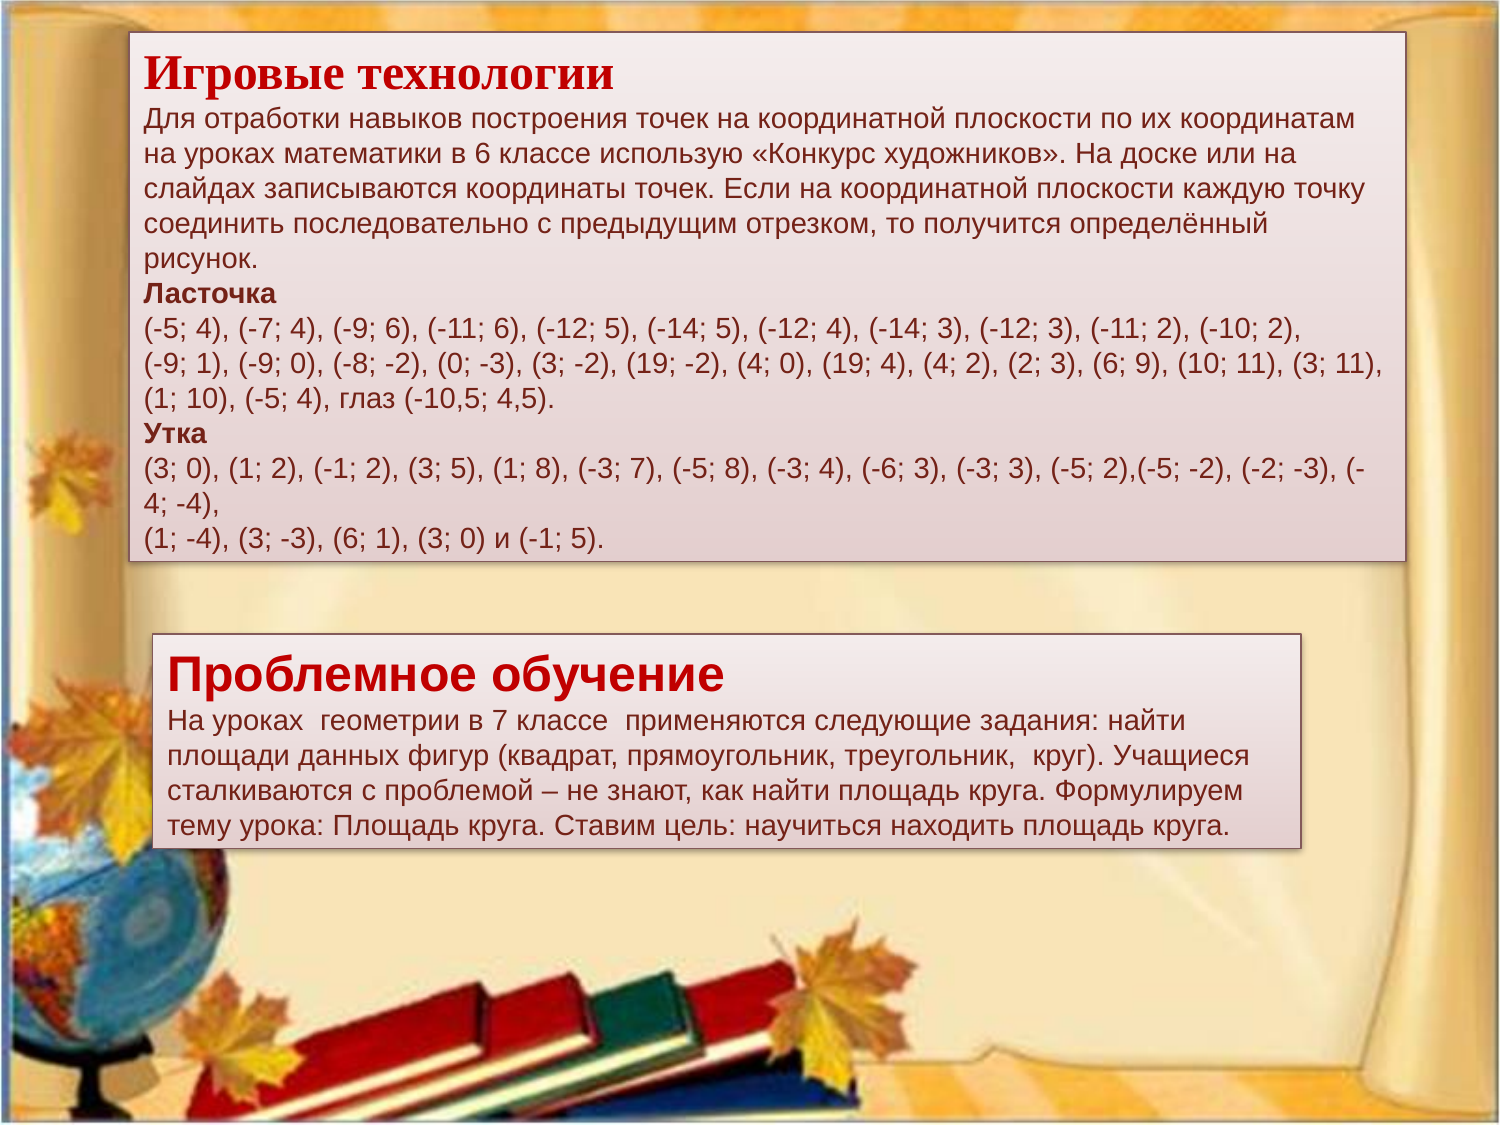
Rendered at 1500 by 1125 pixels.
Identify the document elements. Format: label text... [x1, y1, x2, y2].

text_box Игровые технологии Для отработки навыков построения точек на координатной плоскости по их координатам на уроках математики в 6 классе использую «Конкурс художников». На доске или на слайдах записываются координаты точек. Если на координатной плоскости каждую точку соединить последовательно с предыдущим отрезком, то получится определённый рисунок. Ласточка (-5; 4), (-7; 4), (-9; 6), (-11; 6), (-12; 5), (-14; 5), (-12; 4), (-14; 3), (-12; 3), (-11; 2), (-10; 2), (-9; 1), (-9; 0), (-8; -2), (0; -3), (3; -2), (19; -2), (4; 0), (19; 4), (4; 2), (2; 3), (6; 9), (10; 11), (3; 11), (1; 10), (-5; 4), глаз (-10,5; 4,5). Утка (3; 0), (1; 2), (-1; 2), (3; 5), (1; 8), (-3; 7), (-5; 8), (-3; 4), (-6; 3), (-3; 3), (-5; 2),(-5; -2), (-2; -3), (-4; -4), (1; -4), (3; -3), (6; 1), (3; 0) и (-1; 5). [128, 31, 1407, 562]
picture [0, 0, 1500, 1125]
text_box Проблемное обучение На уроках геометрии в 7 классе применяются следующие задания: найти площади данных фигур (квадрат, прямоугольник, треугольник, круг). Учащиеся сталкиваются с проблемой – не знают, как найти площадь круга. Формулируем тему урока: Площадь круга. Ставим цель: научиться находить площадь круга. [152, 633, 1302, 849]
